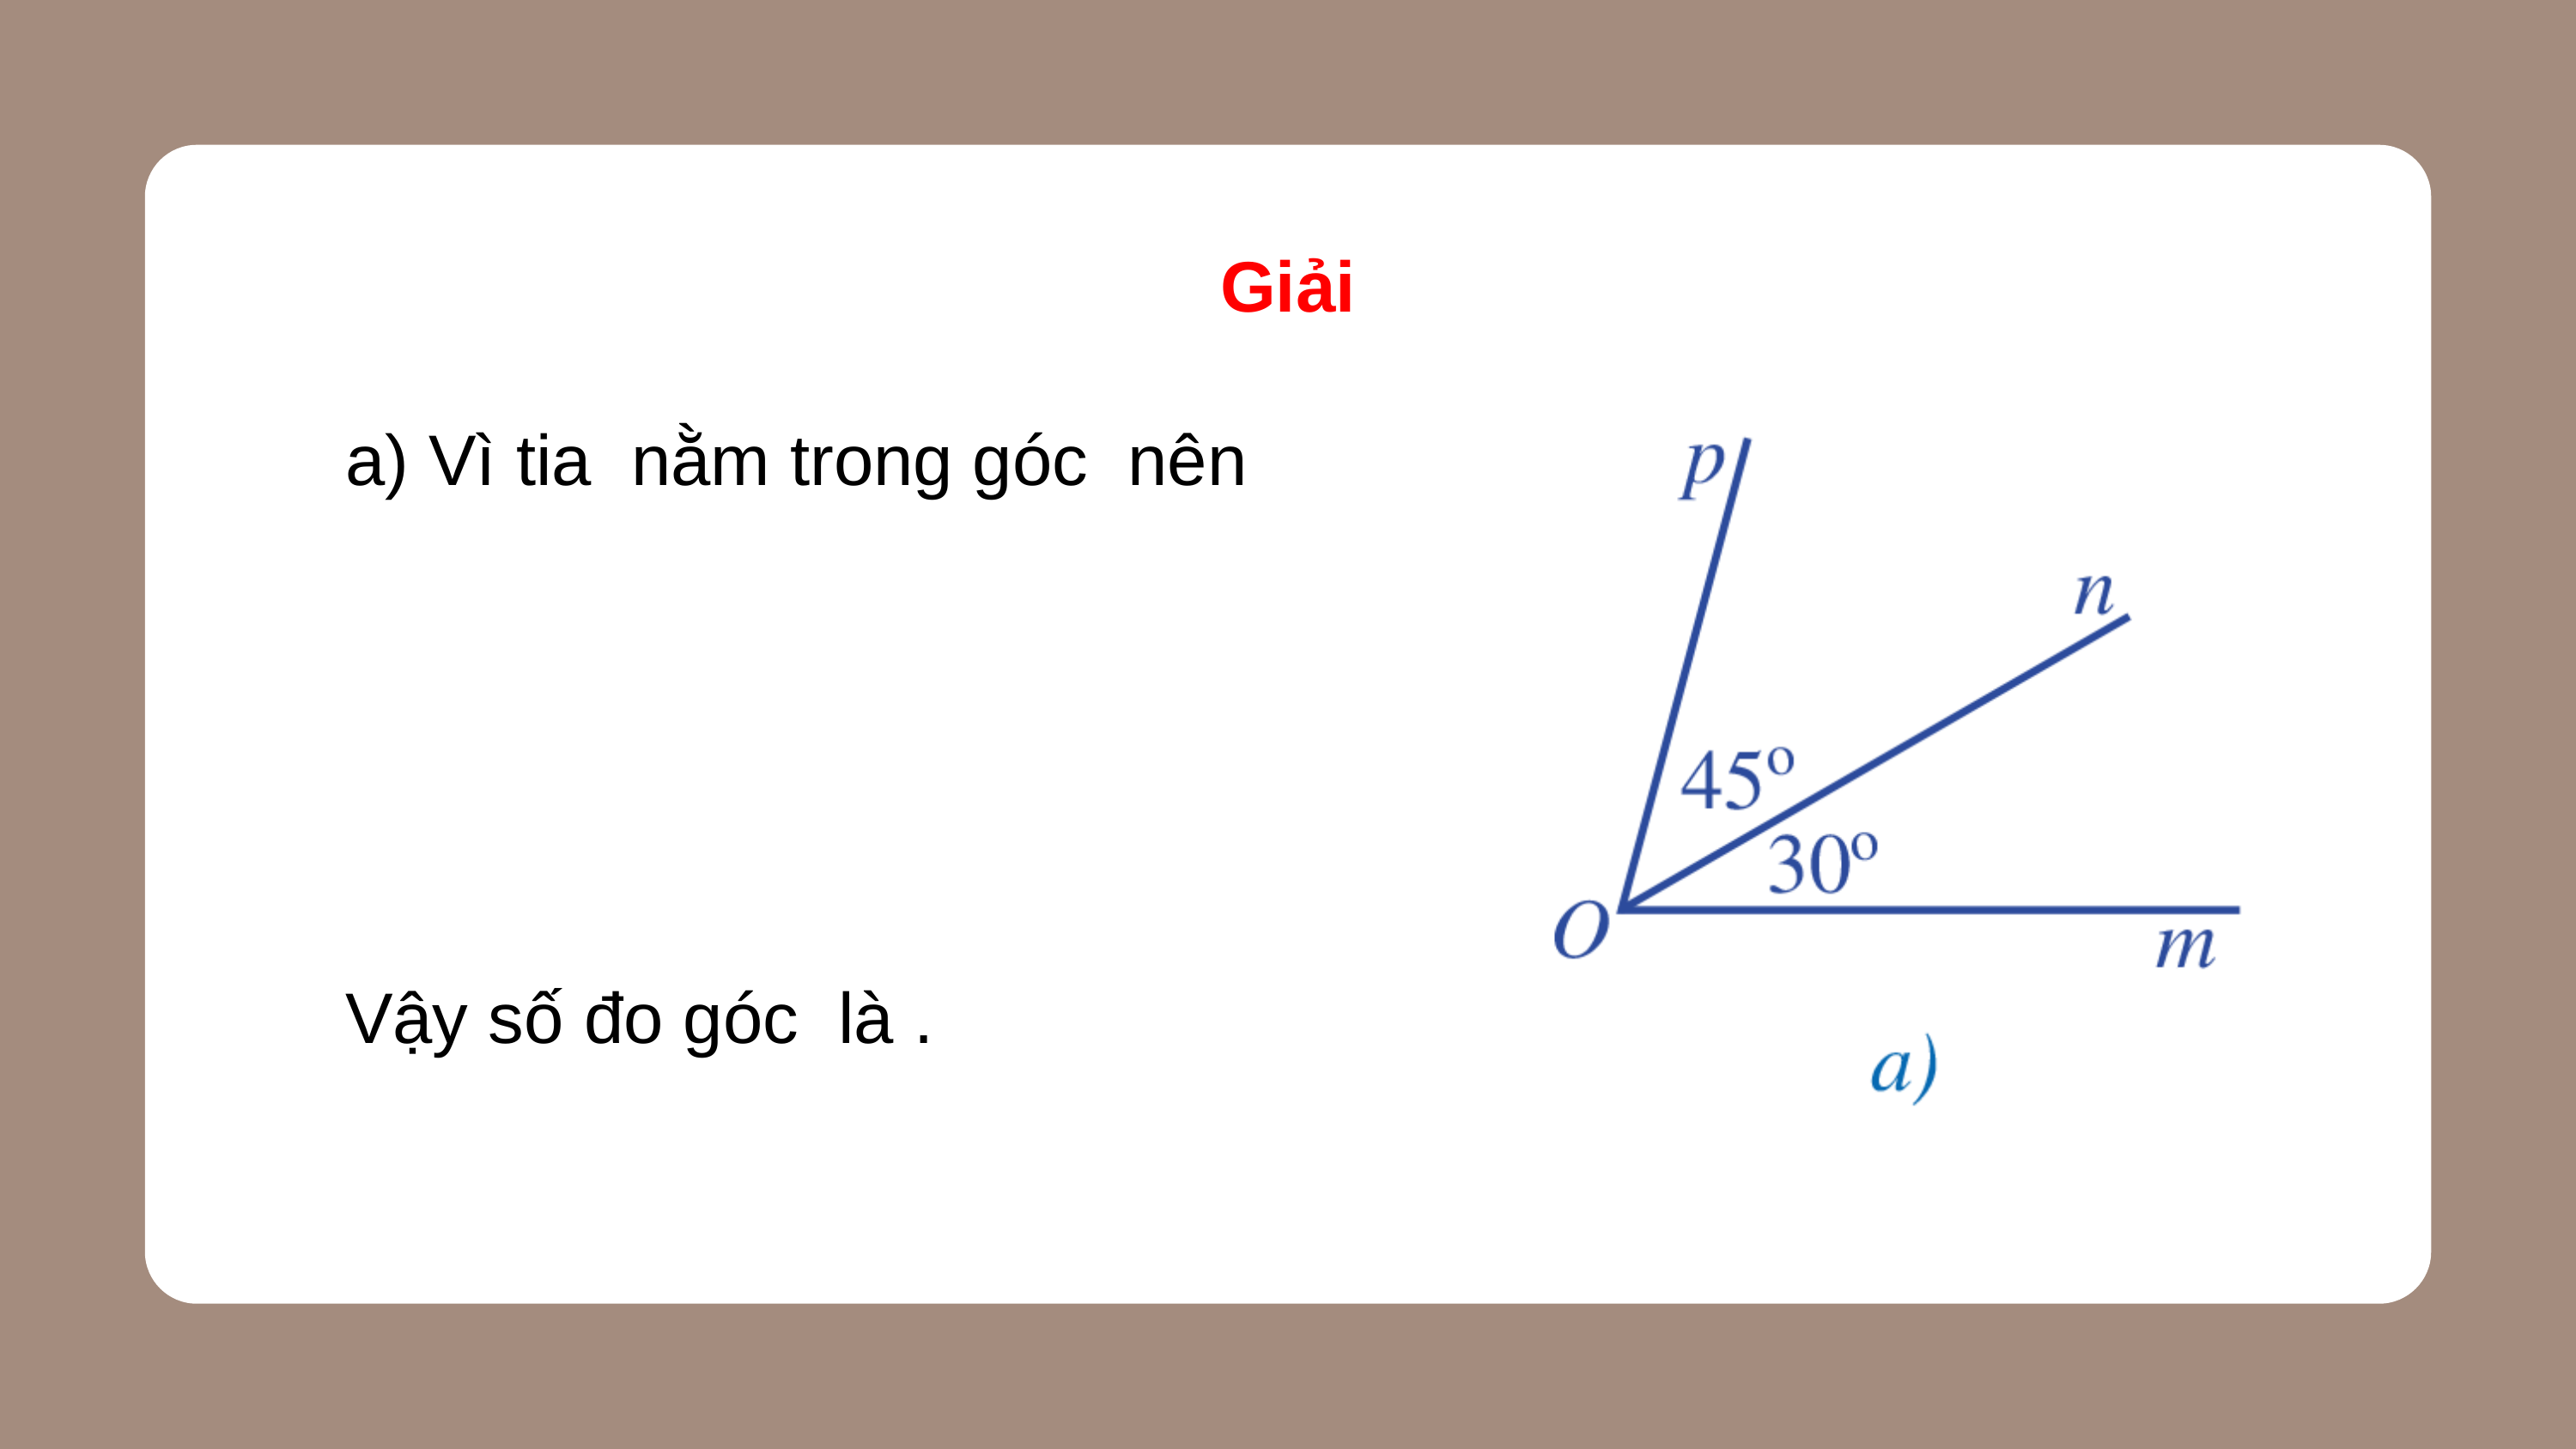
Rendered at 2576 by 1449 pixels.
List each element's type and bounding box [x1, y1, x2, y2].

picture [1519, 402, 2352, 1245]
text_box [144, 144, 2432, 1304]
